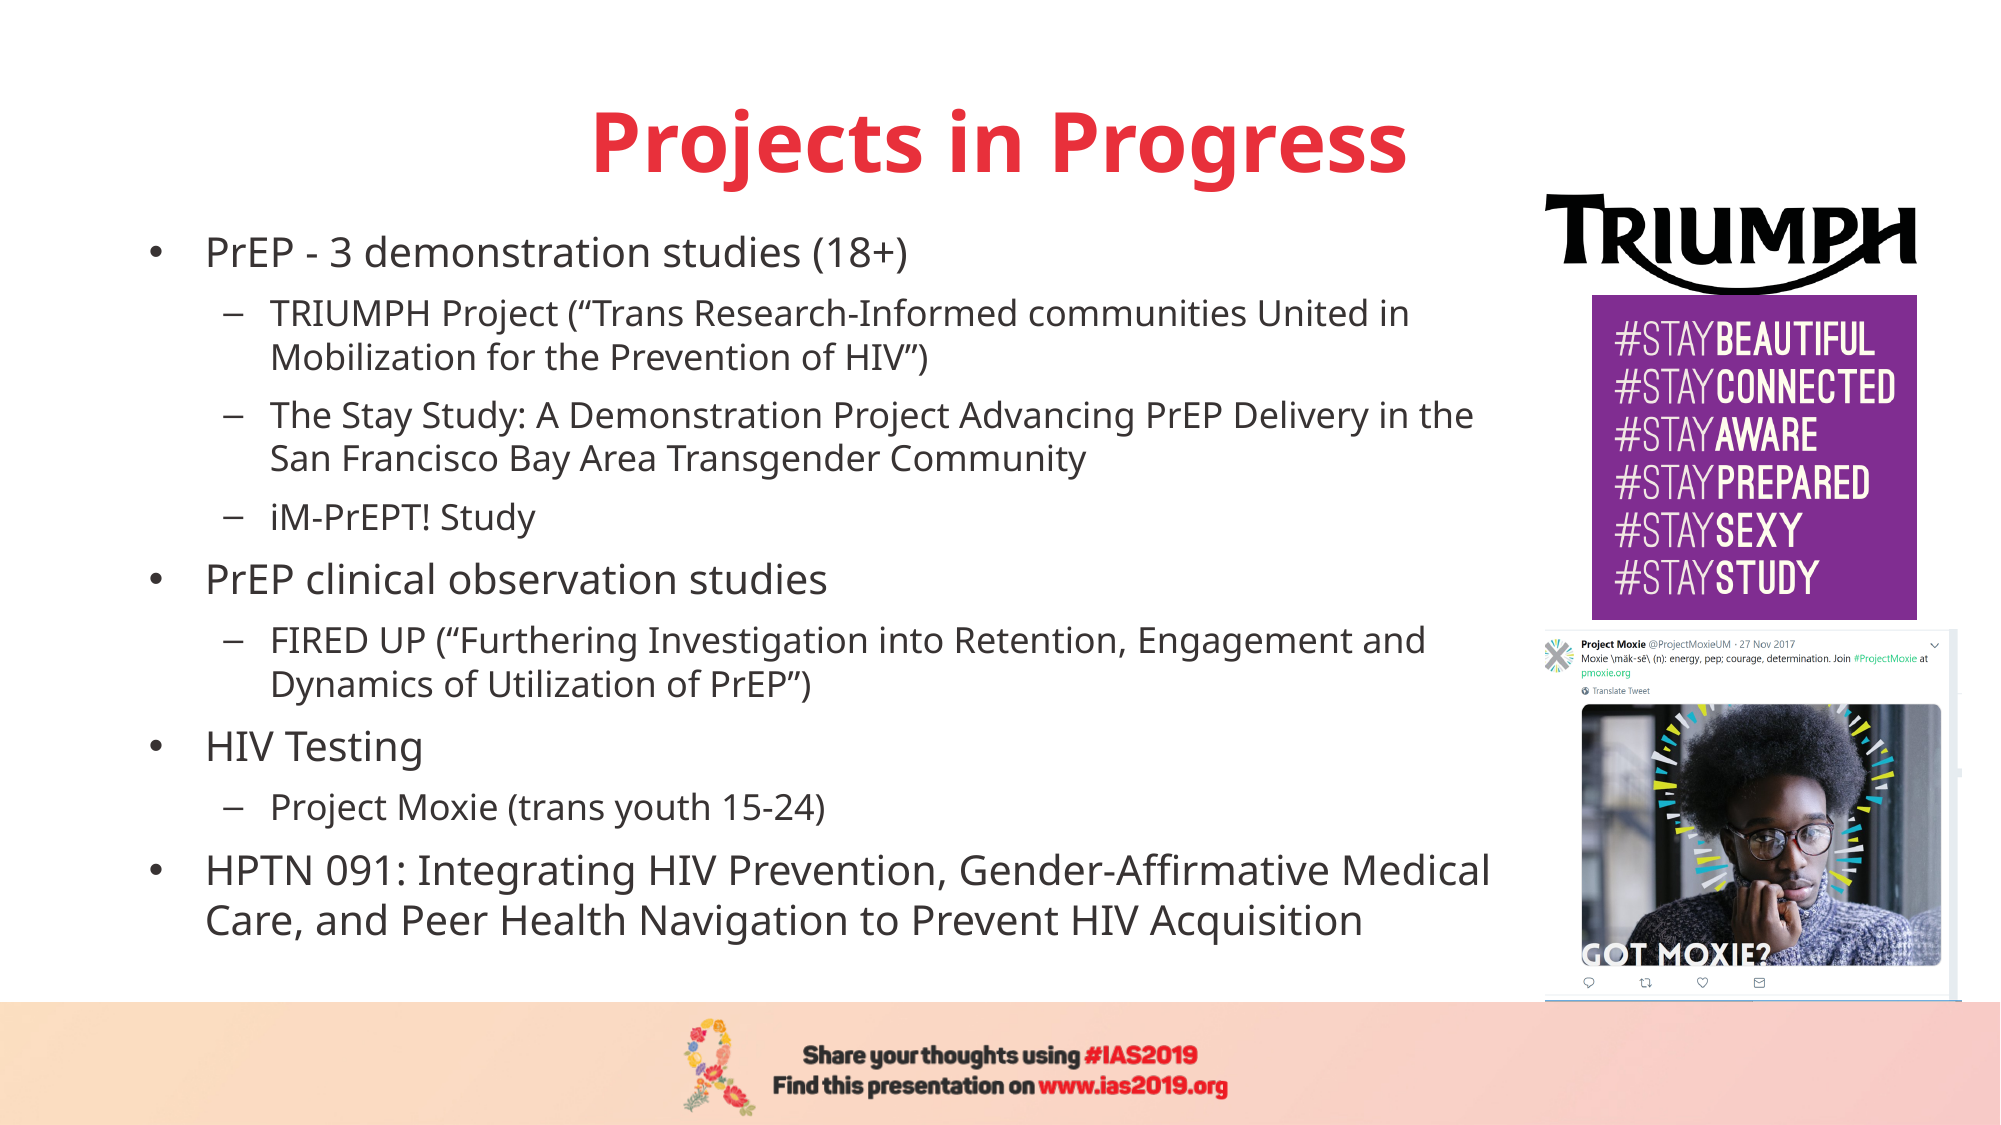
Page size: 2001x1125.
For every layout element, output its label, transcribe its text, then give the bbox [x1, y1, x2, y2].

title Projects in Progress [123, 45, 1877, 233]
picture [1545, 193, 1917, 621]
list PrEP - 3 demonstration studies (18+) TRIUMPH Project (“Trans Research-Informed communities United in Mobilization for the Prevention of HIV”) The Stay Study: A Demonstration Project Advancing PrEP Delivery in the San Francisco Bay Area Transgender Community iM-PrEPT! Study PrEP clinical observation studies FIRED UP (“Furthering Investigation into Retention, Engagement and Dynamics of Utilization of PrEP”) HIV Testing Project Moxie (trans youth 15-24) HPTN 091: Integrating HIV Prevention, Gender-Affirmative Medical Care, and Peer Health Navigation to Prevent HIV Acquisition [133, 218, 1507, 957]
picture [0, 629, 2001, 1125]
